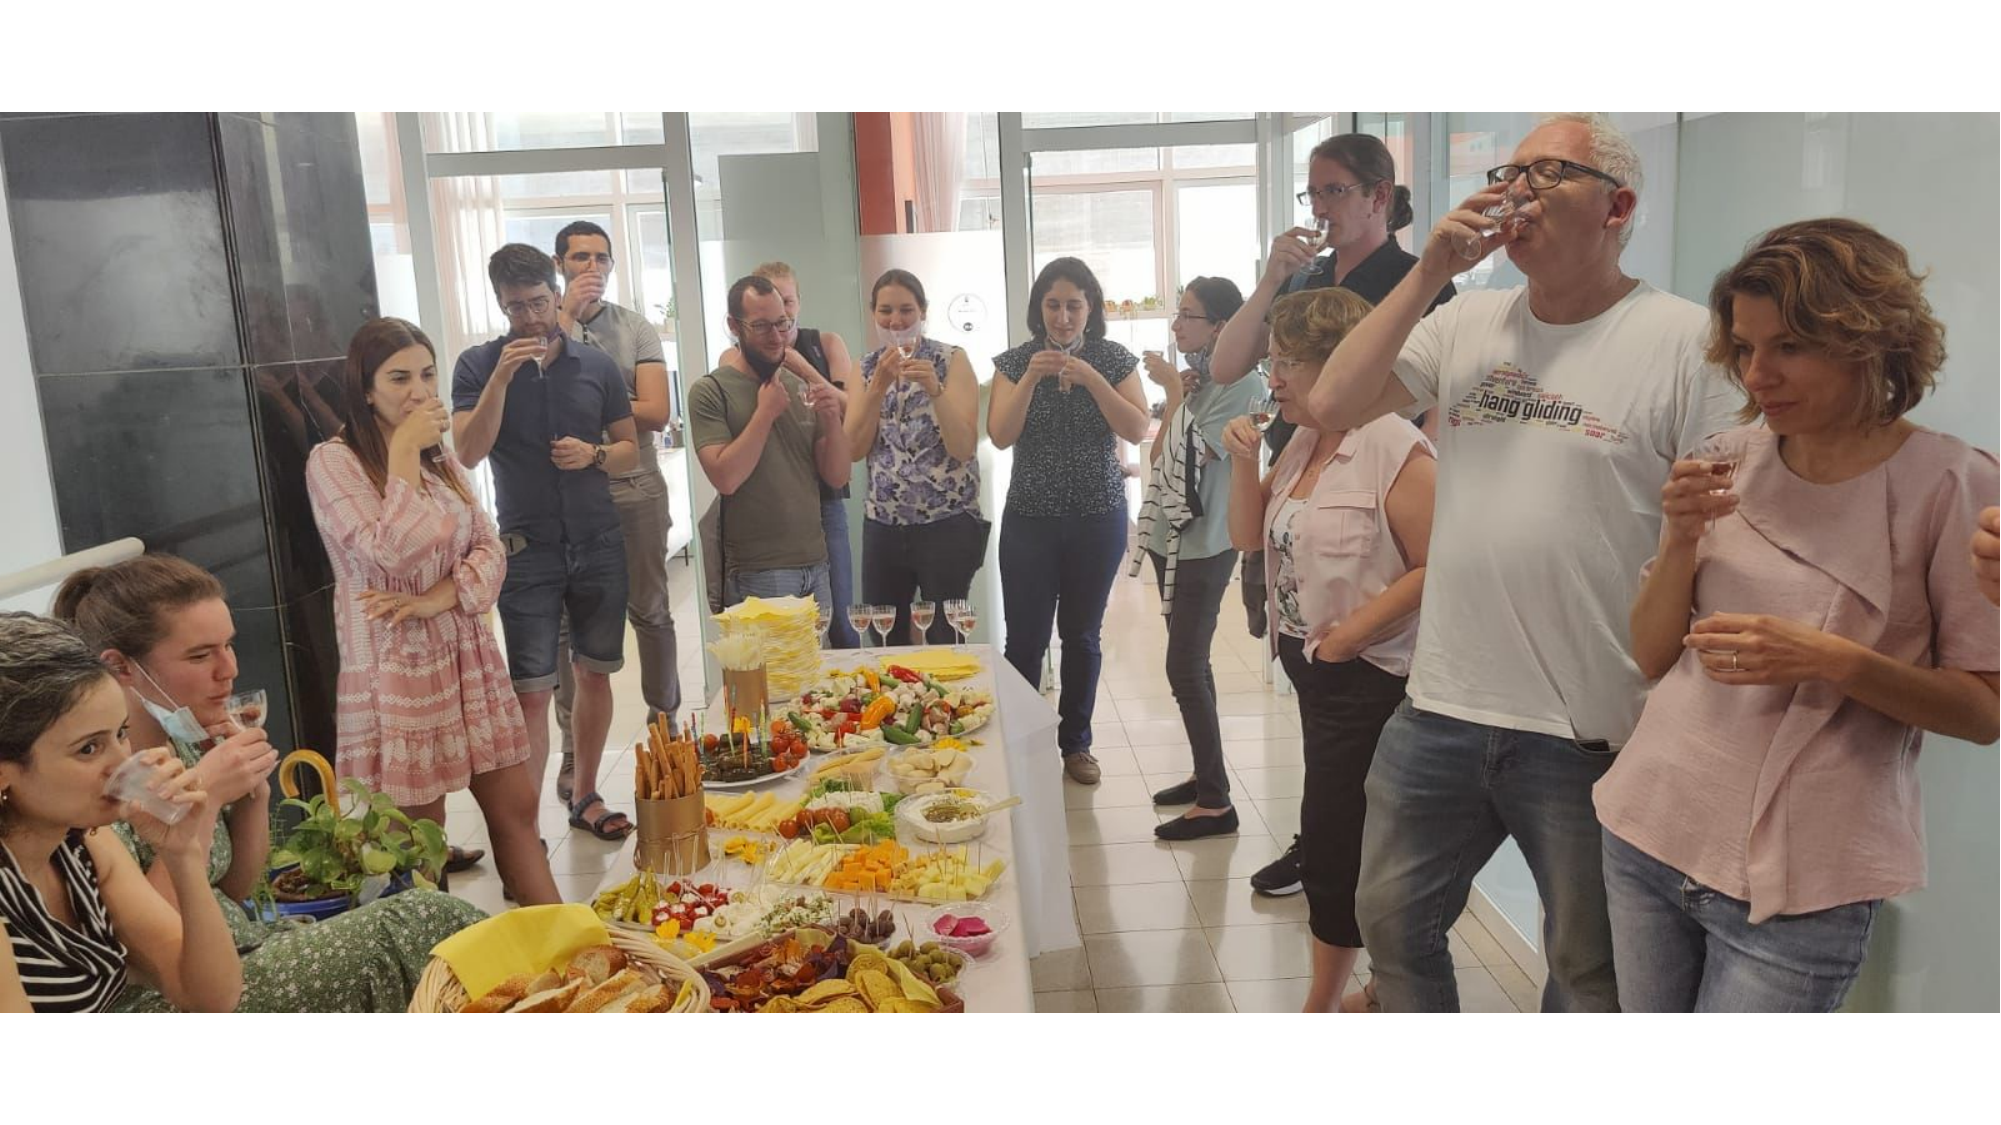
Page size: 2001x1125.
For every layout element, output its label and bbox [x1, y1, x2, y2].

picture [0, 112, 2000, 1013]
